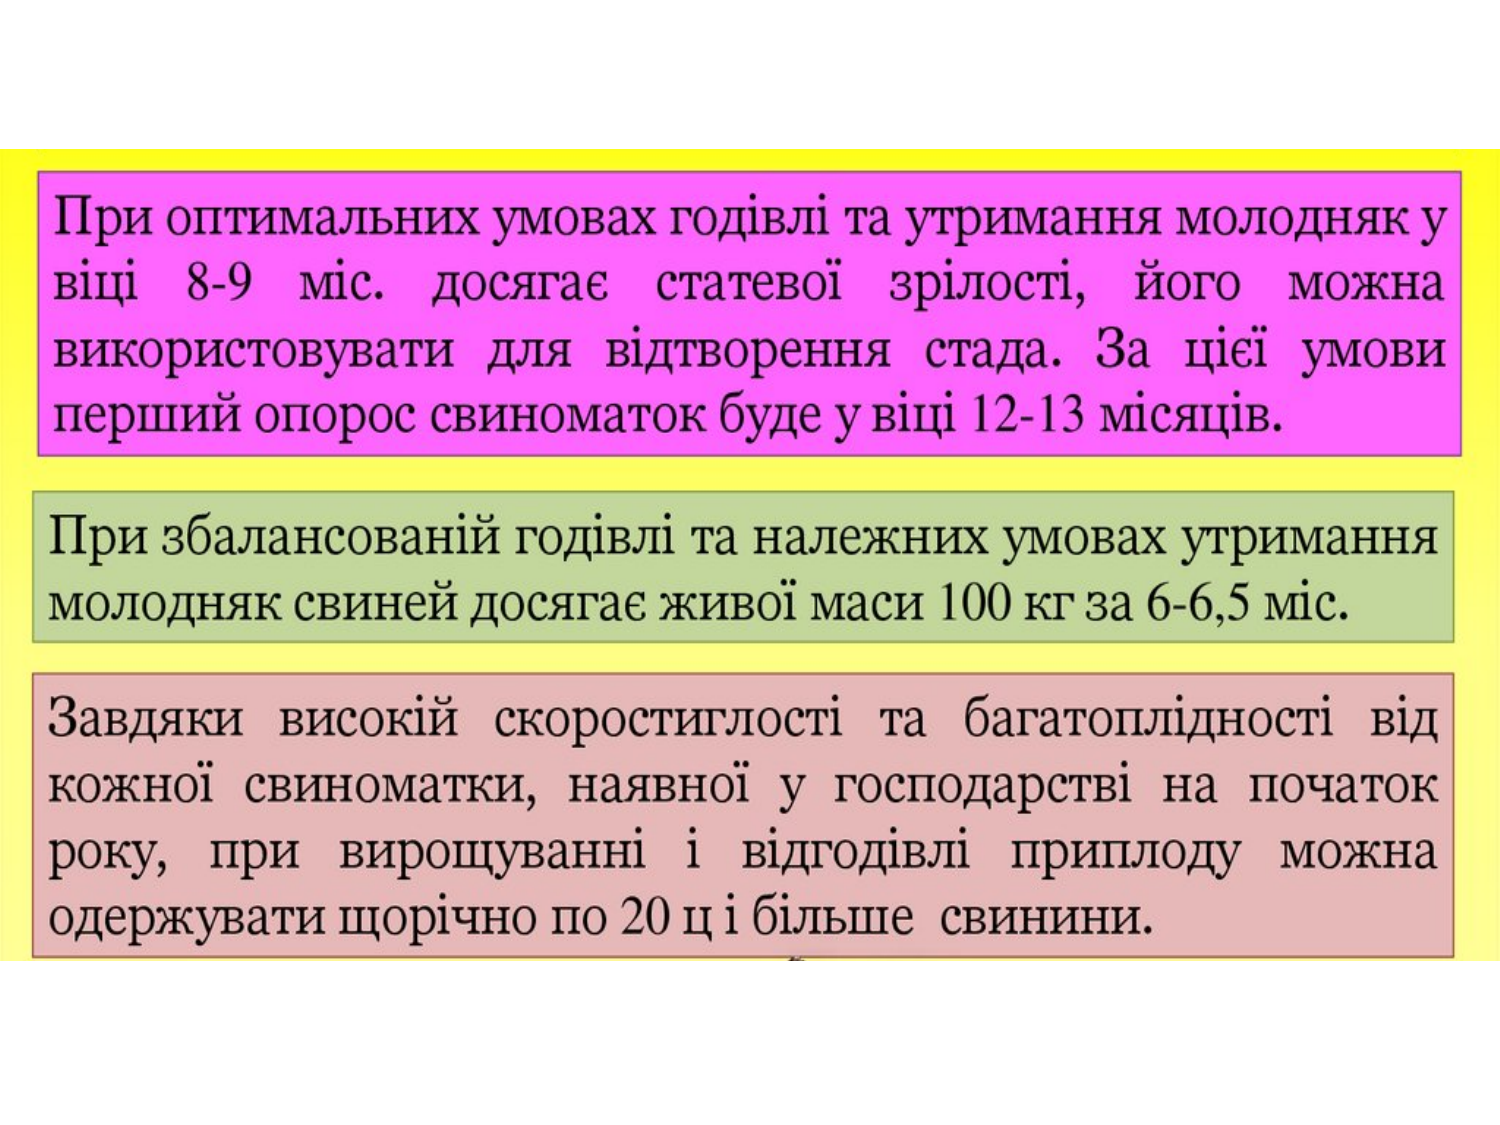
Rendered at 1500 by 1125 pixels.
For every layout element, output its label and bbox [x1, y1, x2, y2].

picture [0, 148, 1500, 962]
